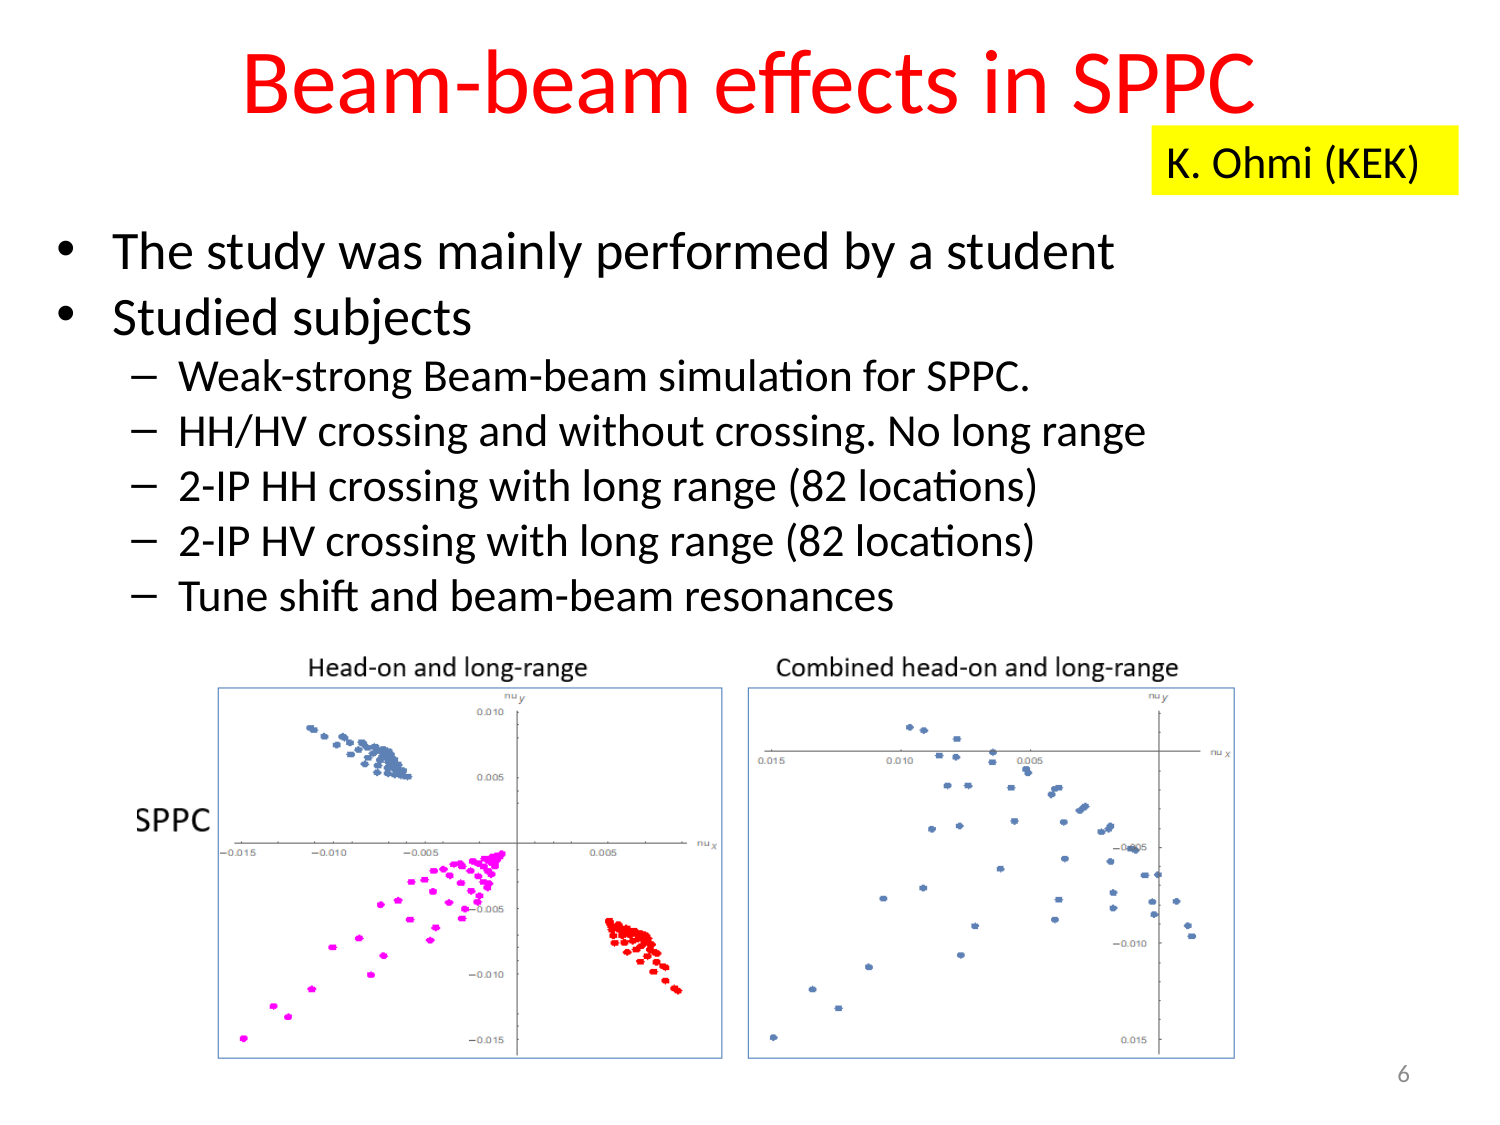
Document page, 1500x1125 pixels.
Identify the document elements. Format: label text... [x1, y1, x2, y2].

slide_number 6 [1074, 1042, 1425, 1103]
picture [137, 652, 1247, 1071]
text_box K. Ohmi (KEK) [1151, 125, 1459, 196]
title Beam-beam effects in SPPC [75, 7, 1425, 147]
list The study was mainly performed by a student Studied subjects Weak-strong Beam-beam simulation for SPPC. HH/HV crossing and without crossing. No long range 2-IP HH crossing with long range (82 locations) 2-IP HV crossing with long range (82 locations) Tune shift and beam-beam resonances [41, 208, 1392, 646]
